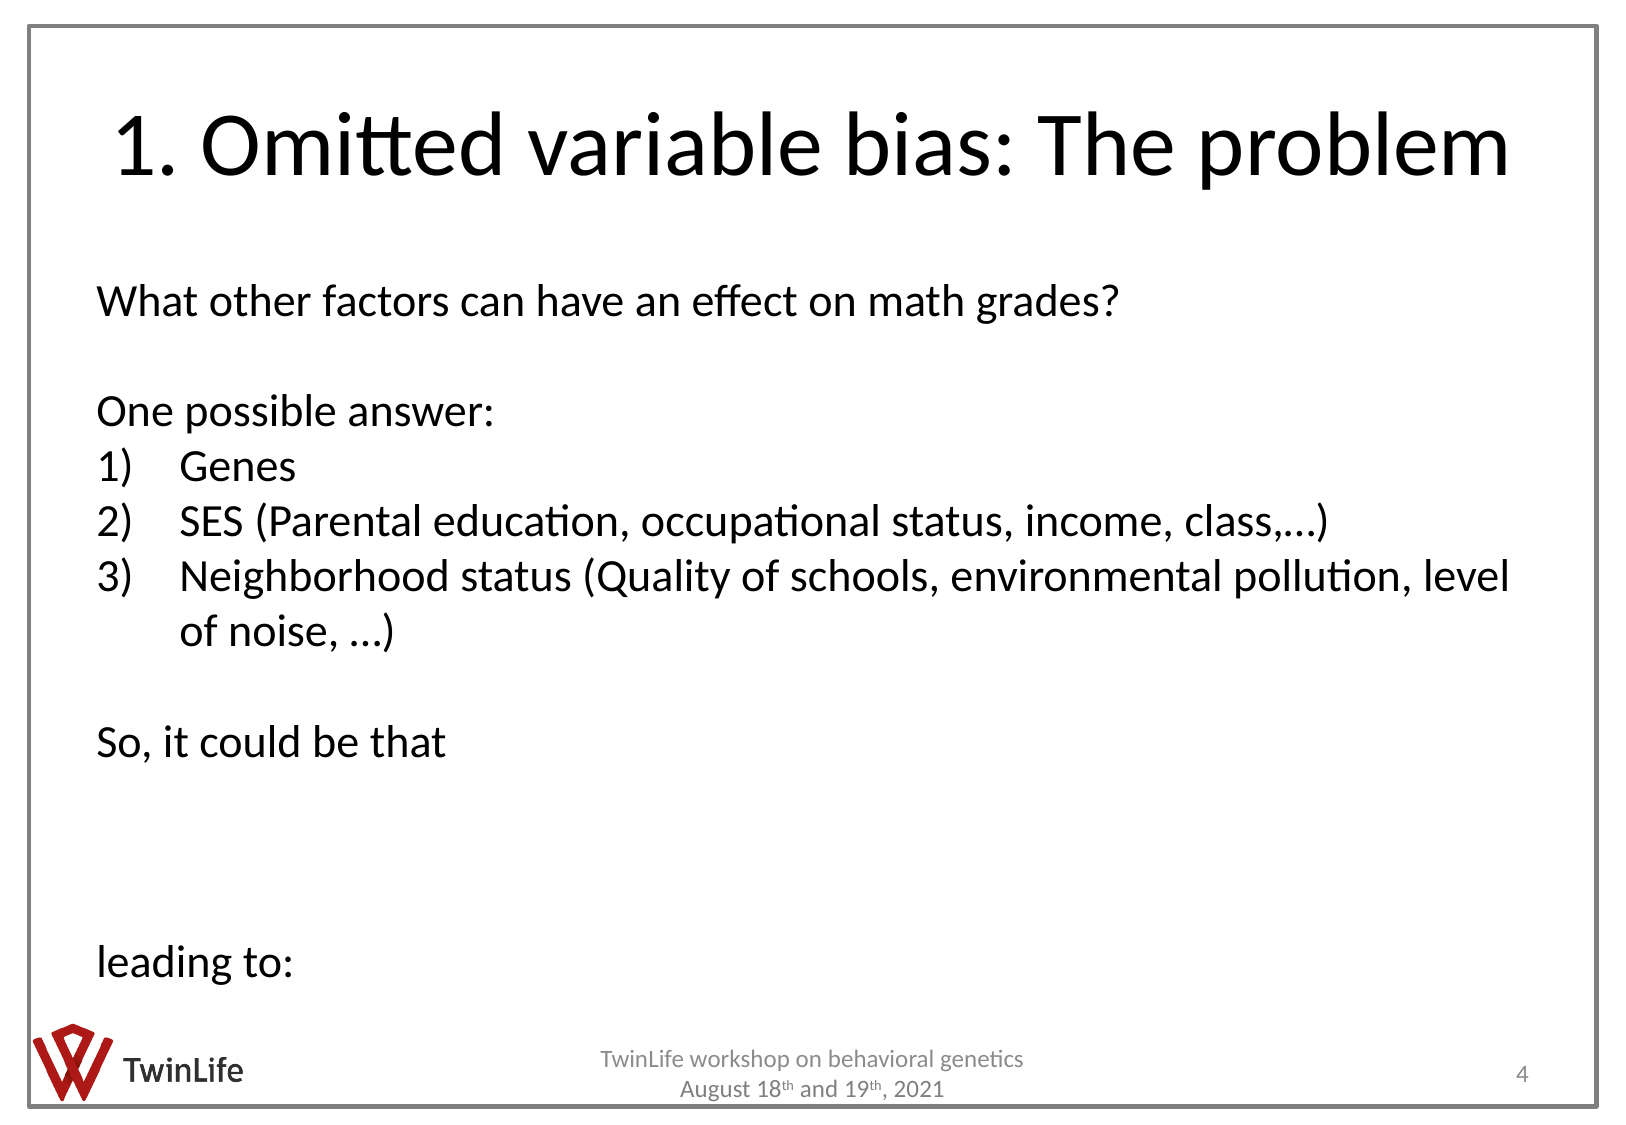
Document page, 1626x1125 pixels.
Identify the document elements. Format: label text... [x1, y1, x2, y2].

slide_number 4 [1164, 1042, 1544, 1103]
title 1. Omitted variable bias: The problem [81, 45, 1544, 233]
picture [28, 1017, 247, 1108]
footer TwinLife workshop on behavioral genetics August 18th and 19th, 2021 [555, 1042, 1070, 1103]
